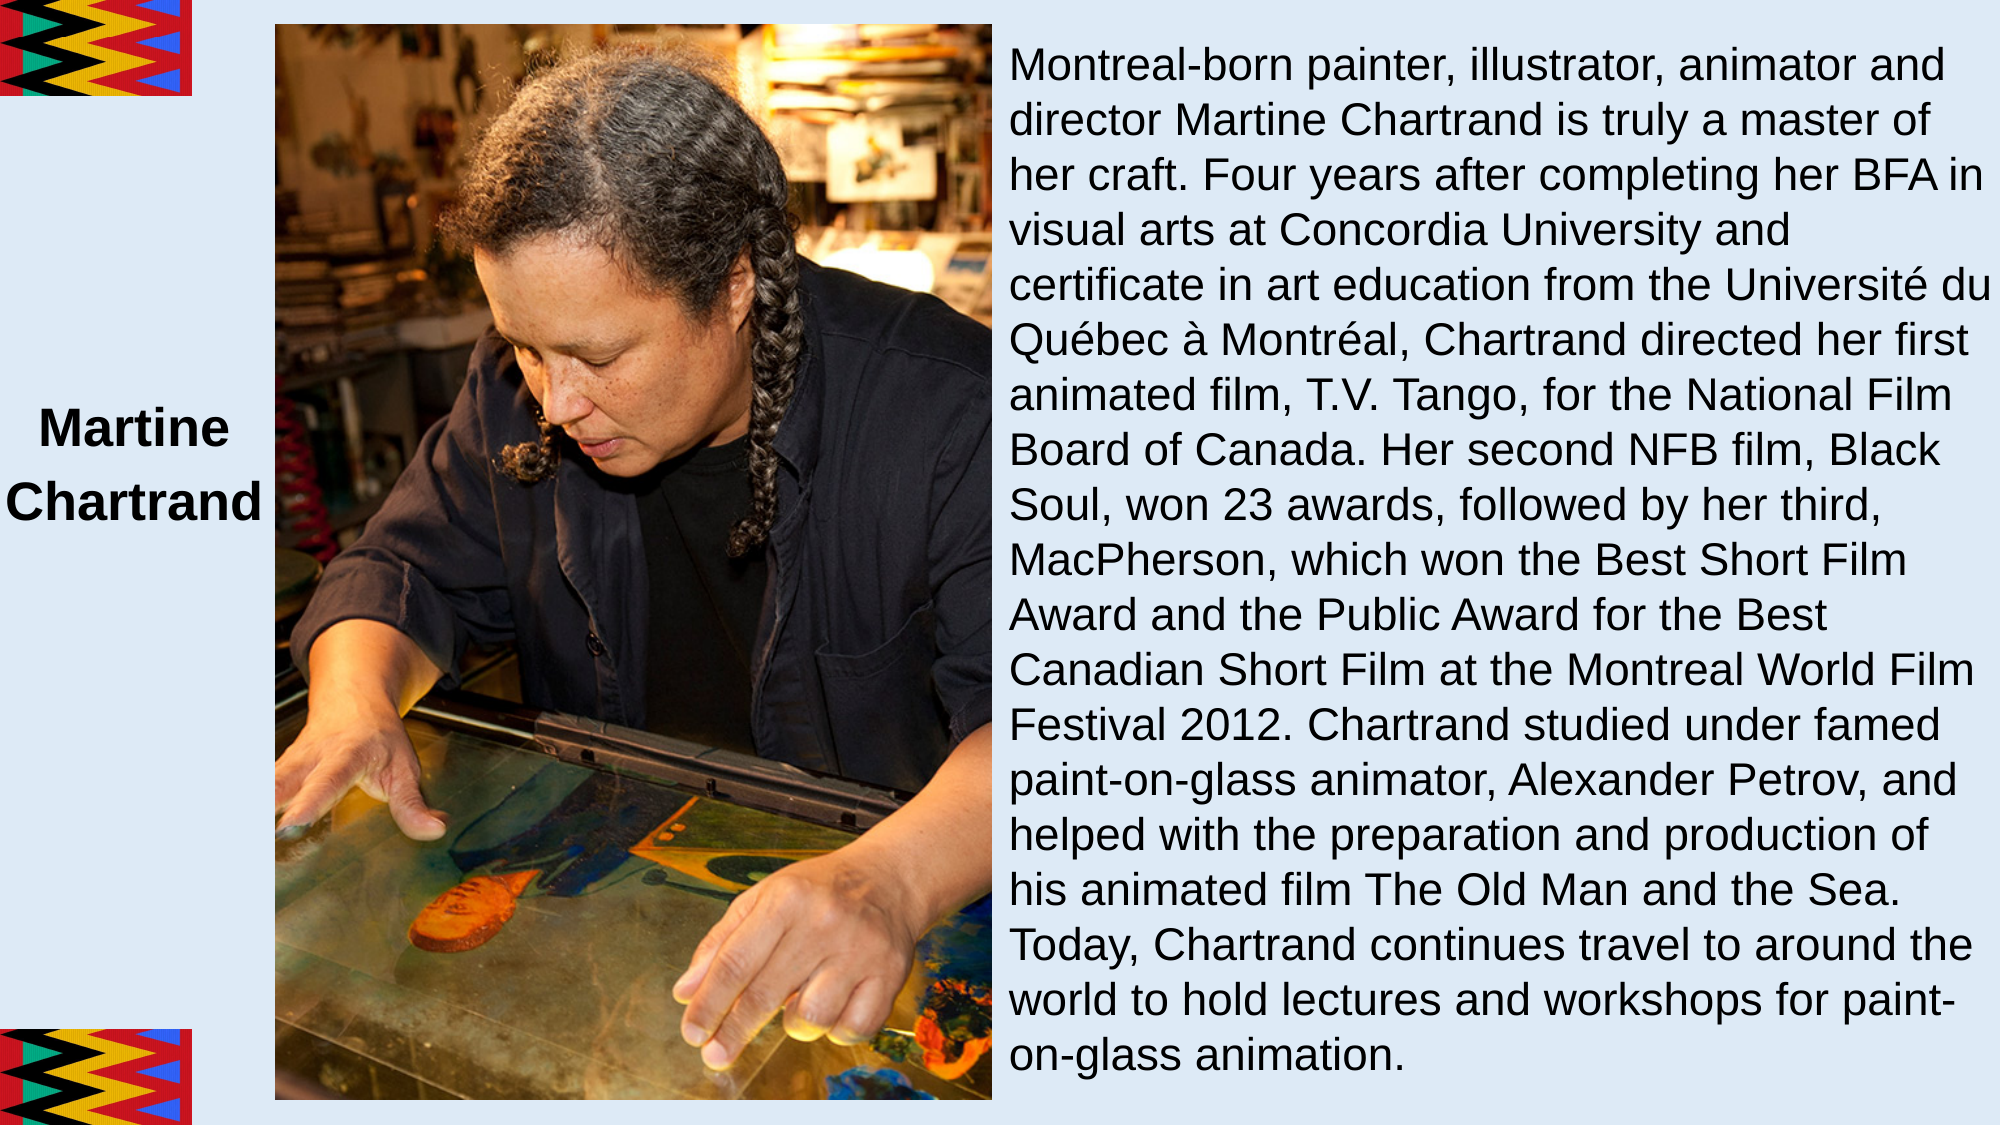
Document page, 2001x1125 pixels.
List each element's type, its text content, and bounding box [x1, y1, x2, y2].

text_box Martine Chartrand [0, 367, 269, 547]
text_box Montreal-born painter, illustrator, animator and director Martine Chartrand is truly a master of her craft. Four years after completing her BFA in visual arts at Concordia University and certificate in art education from the Université du Québec à Montréal, Chartrand directed her first animated film, T.V. Tango, for the National Film Board of Canada. Her second NFB film, Black Soul, won 23 awards, followed by her third, MacPherson, which won the Best Short Film Award and the Public Award for the Best Canadian Short Film at the Montreal World Film Festival 2012. Chartrand studied under famed paint-on-glass animator, Alexander Petrov, and helped with the preparation and production of his animated film The Old Man and the Sea. Today, Chartrand continues travel to around the world to hold lectures and workshops for paint-on-glass animation. [993, 19, 2000, 1095]
picture [0, 0, 193, 97]
picture [274, 24, 992, 1101]
picture [0, 1028, 193, 1125]
